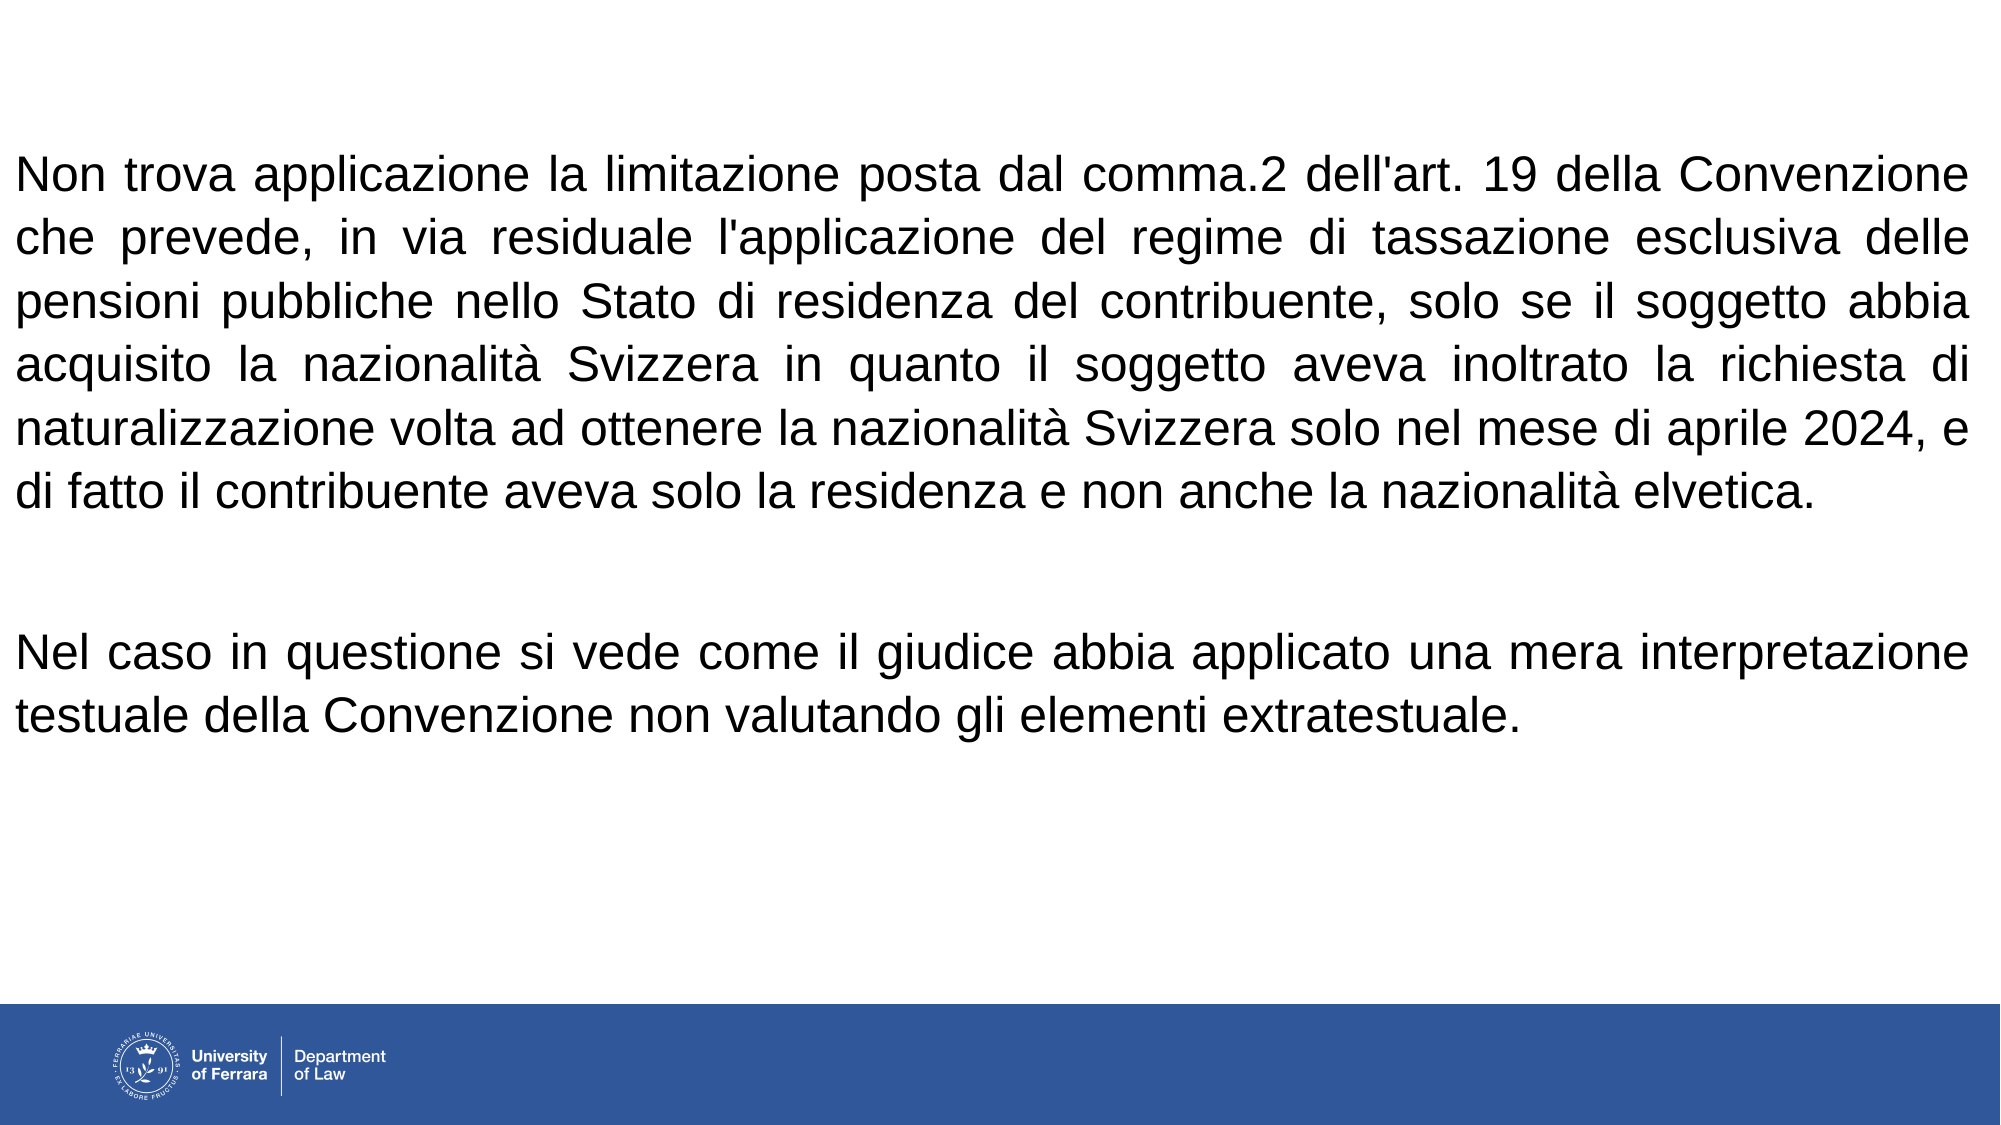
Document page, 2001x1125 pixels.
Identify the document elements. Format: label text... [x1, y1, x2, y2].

list [621, 246, 2000, 1125]
text_box Non trova applicazione la limitazione posta dal comma.2 dell'art. 19 della Convenzione che prevede, in via residuale l'applicazione del regime di tassazione esclusiva delle pensioni pubbliche nello Stato di residenza del contribuente, solo se il soggetto abbia acquisito la nazionalità Svizzera in quanto il soggetto aveva inoltrato la richiesta di naturalizzazione volta ad ottenere la nazionalità Svizzera solo nel mese di aprile 2024, e di fatto il contribuente aveva solo la residenza e non anche la nazionalità elvetica. Nel caso in questione si vede come il giudice abbia applicato una mera interpretazione testuale della Convenzione non valutando gli elementi extratestuale. [0, 49, 1986, 815]
picture [113, 1032, 387, 1100]
text_box [0, 1004, 621, 1125]
